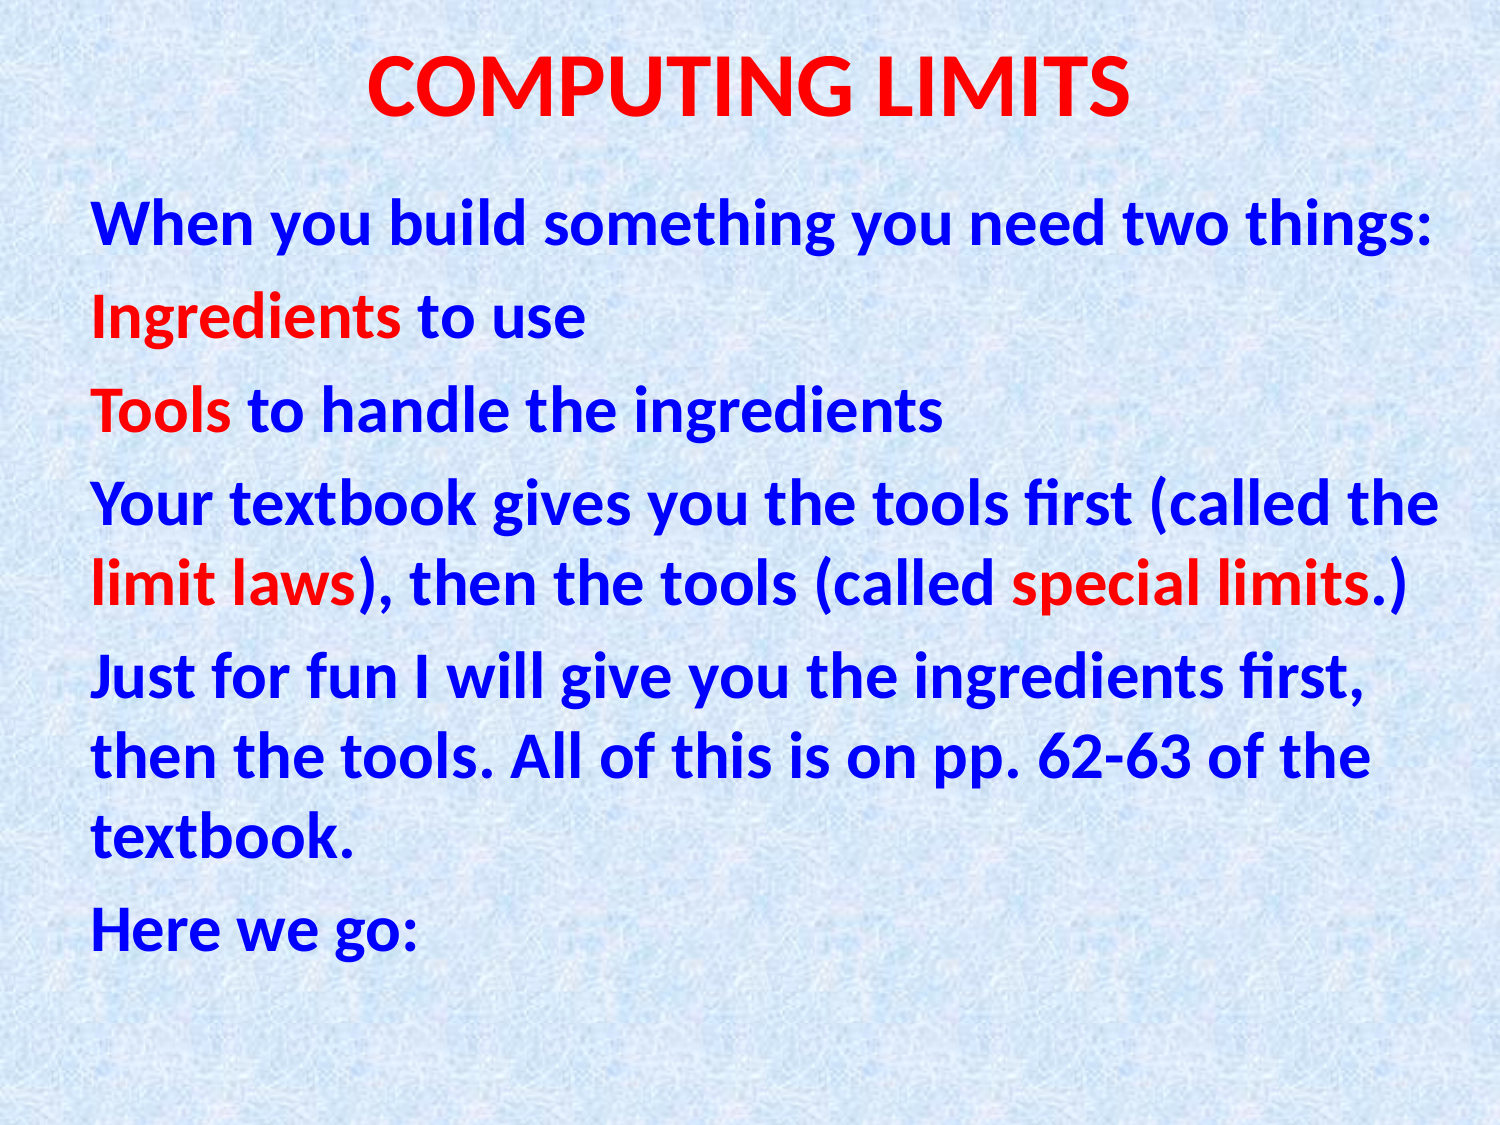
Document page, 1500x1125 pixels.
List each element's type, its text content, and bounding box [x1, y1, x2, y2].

list When you build something you need two things: Ingredients to use Tools to handle the ingredients Your textbook gives you the tools first (called the limit laws), then the tools (called special limits.) Just for fun I will give you the ingredients first, then the tools. All of this is on pp. 62-63 of the textbook. Here we go: [75, 171, 1459, 1081]
title COMPUTING LIMITS [75, 0, 1425, 161]
picture [0, 0, 1500, 1125]
